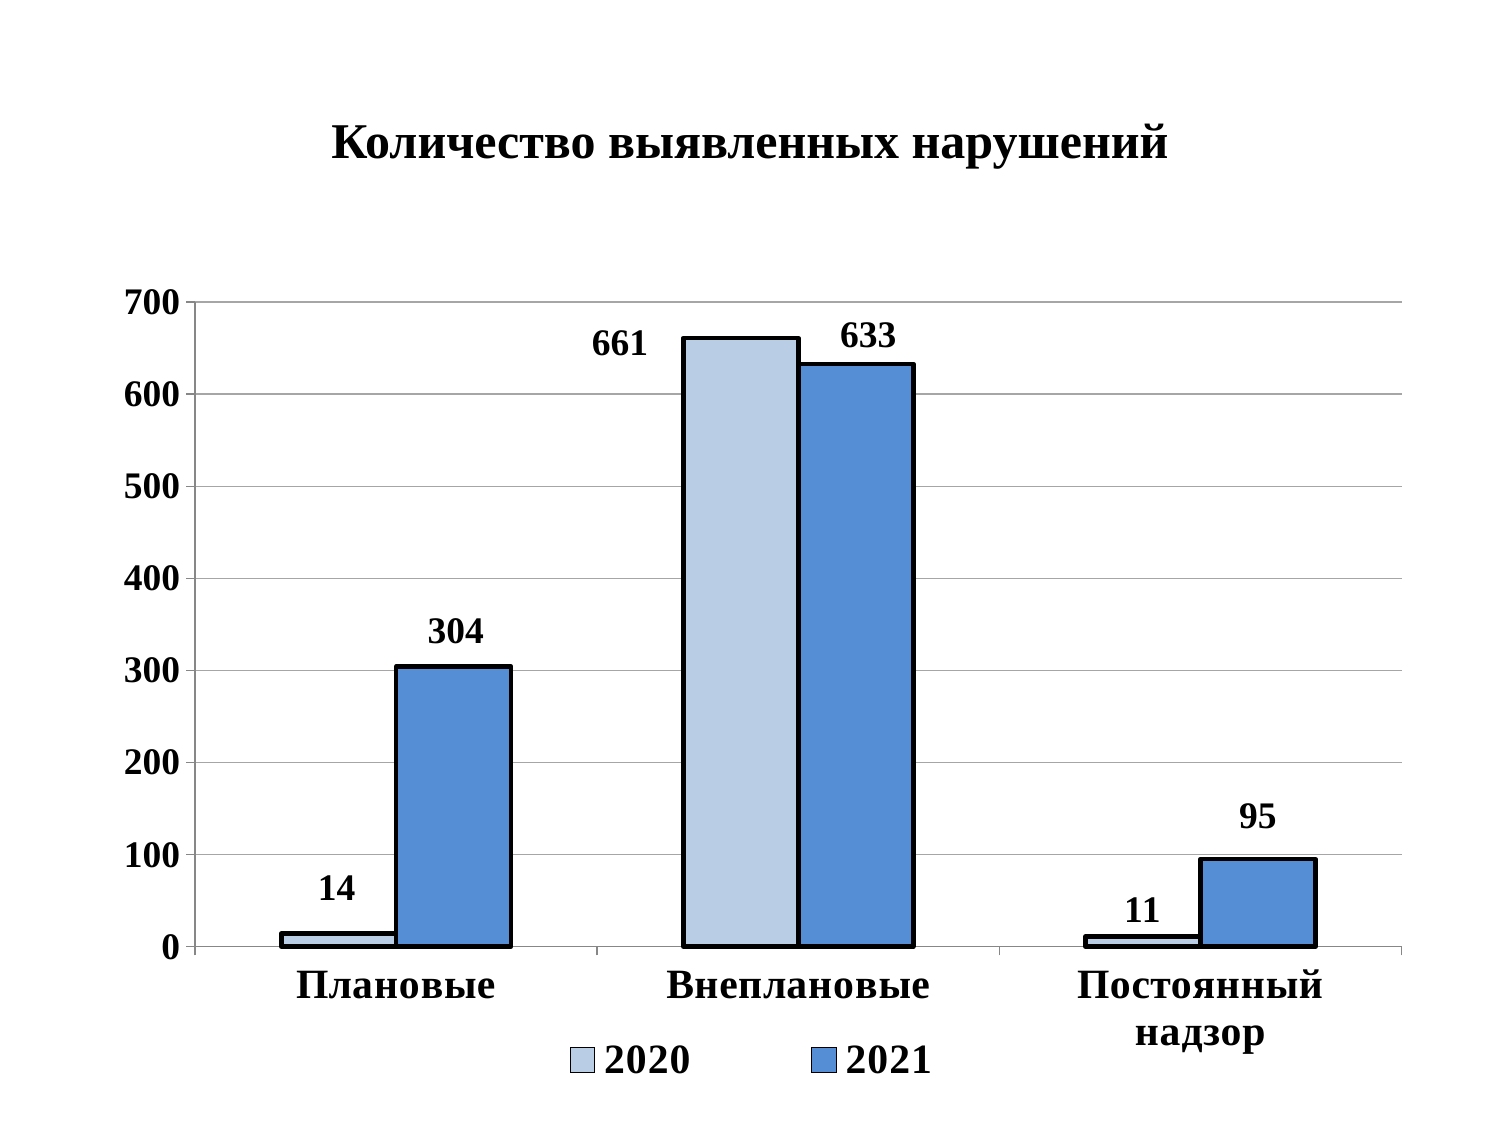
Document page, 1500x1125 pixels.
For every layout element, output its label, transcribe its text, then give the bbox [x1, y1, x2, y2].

chart [76, 184, 1427, 1095]
title Количество выявленных нарушений [75, 45, 1425, 183]
